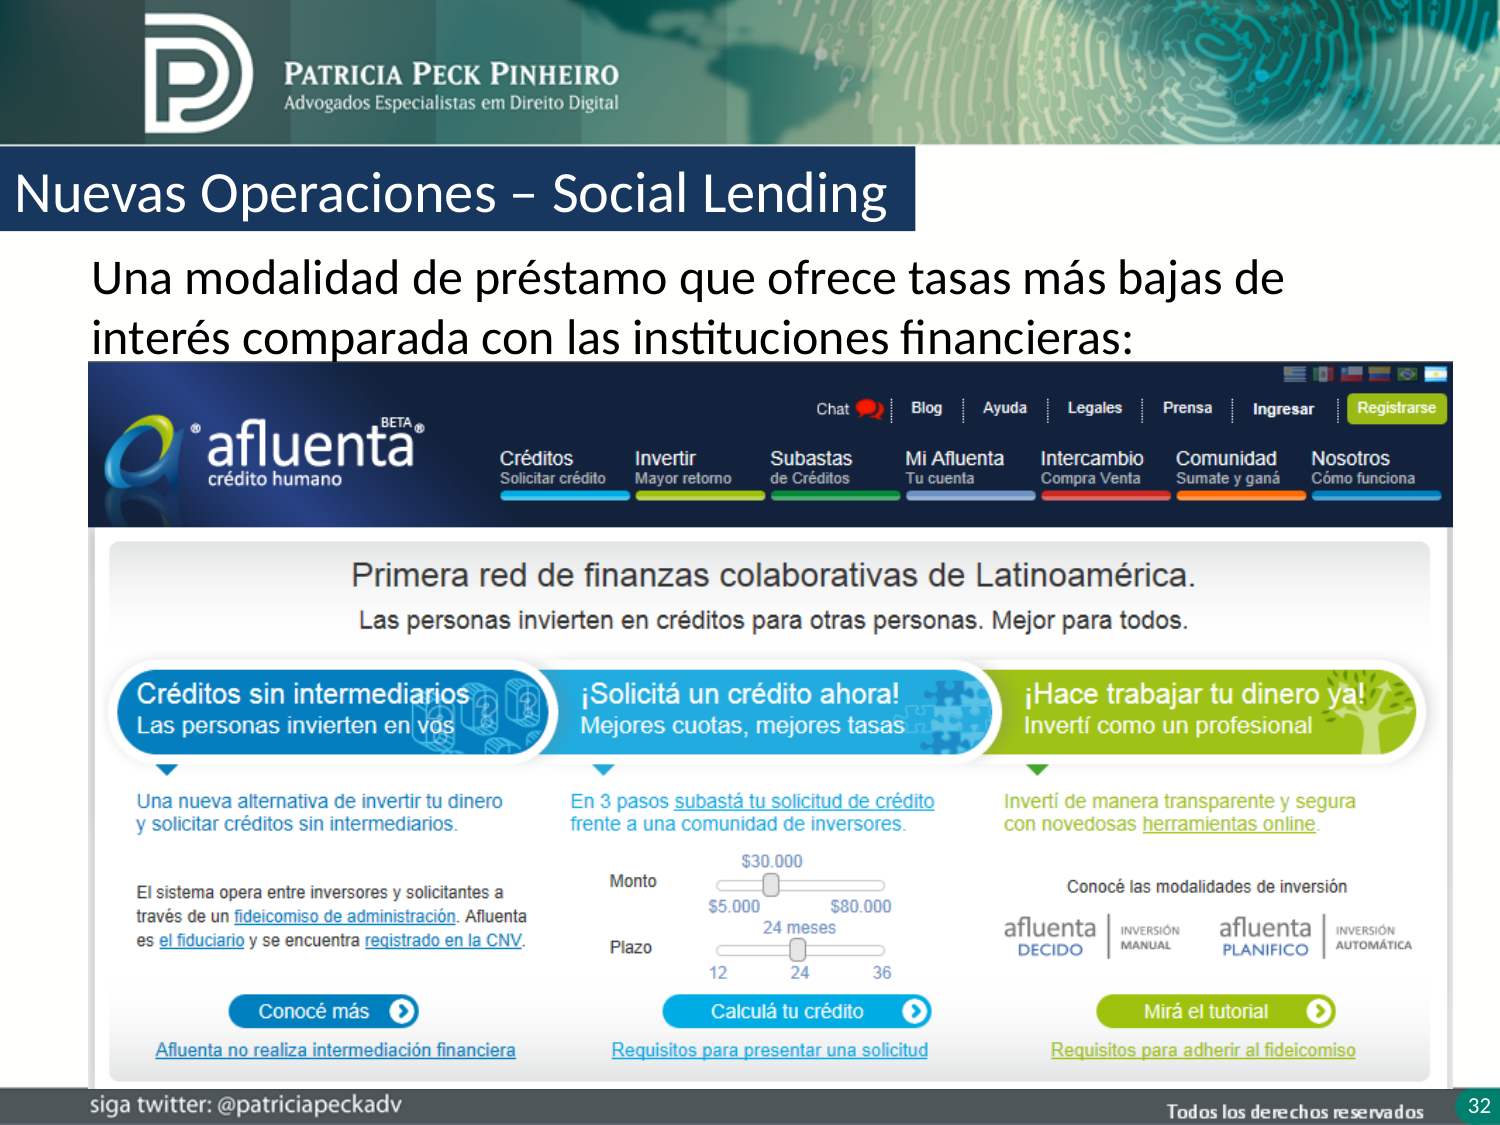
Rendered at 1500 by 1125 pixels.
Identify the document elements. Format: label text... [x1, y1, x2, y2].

picture [0, 0, 1500, 1125]
text_box Una modalidad de préstamo que ofrece tasas más bajas de interés comparada con las instituciones financieras: [76, 237, 1416, 372]
text_box Nuevas Operaciones – Social Lending [0, 146, 916, 232]
slide_number 32 [1437, 1074, 1500, 1125]
